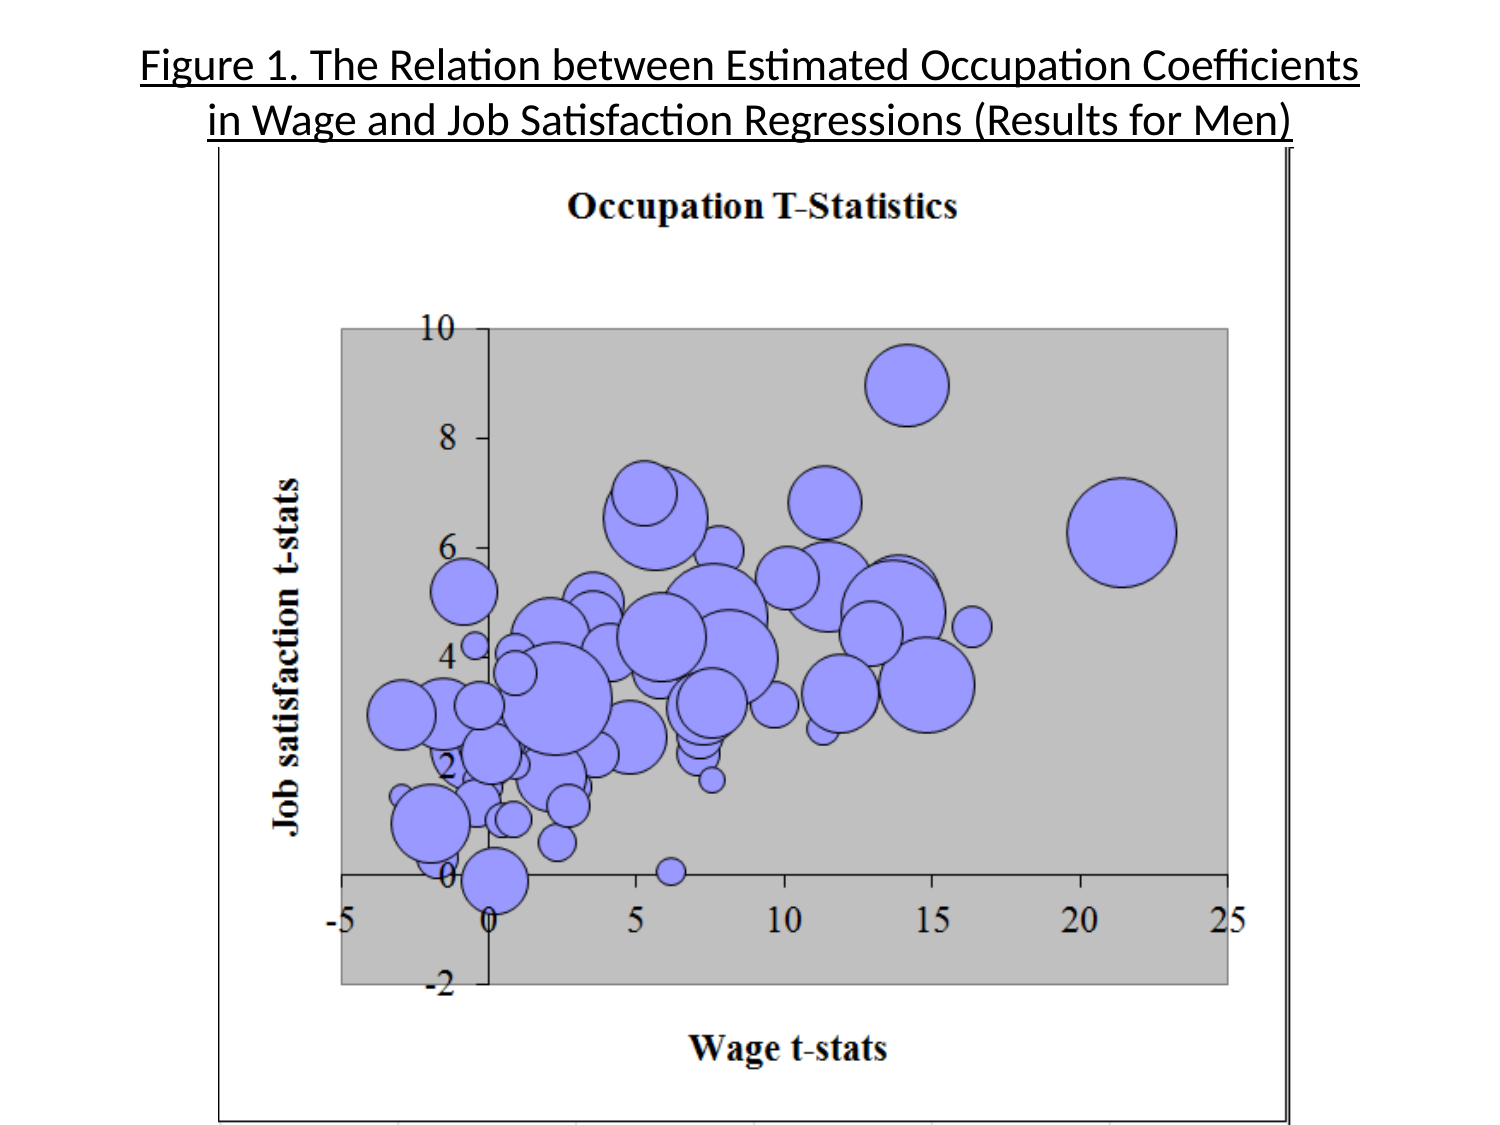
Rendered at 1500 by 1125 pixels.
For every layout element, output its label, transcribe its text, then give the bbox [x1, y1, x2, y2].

picture [218, 147, 1294, 1125]
title Figure 1. The Relation between Estimated Occupation Coefficients in Wage and Job Satisfaction Regressions (Results for Men) [112, 7, 1388, 173]
